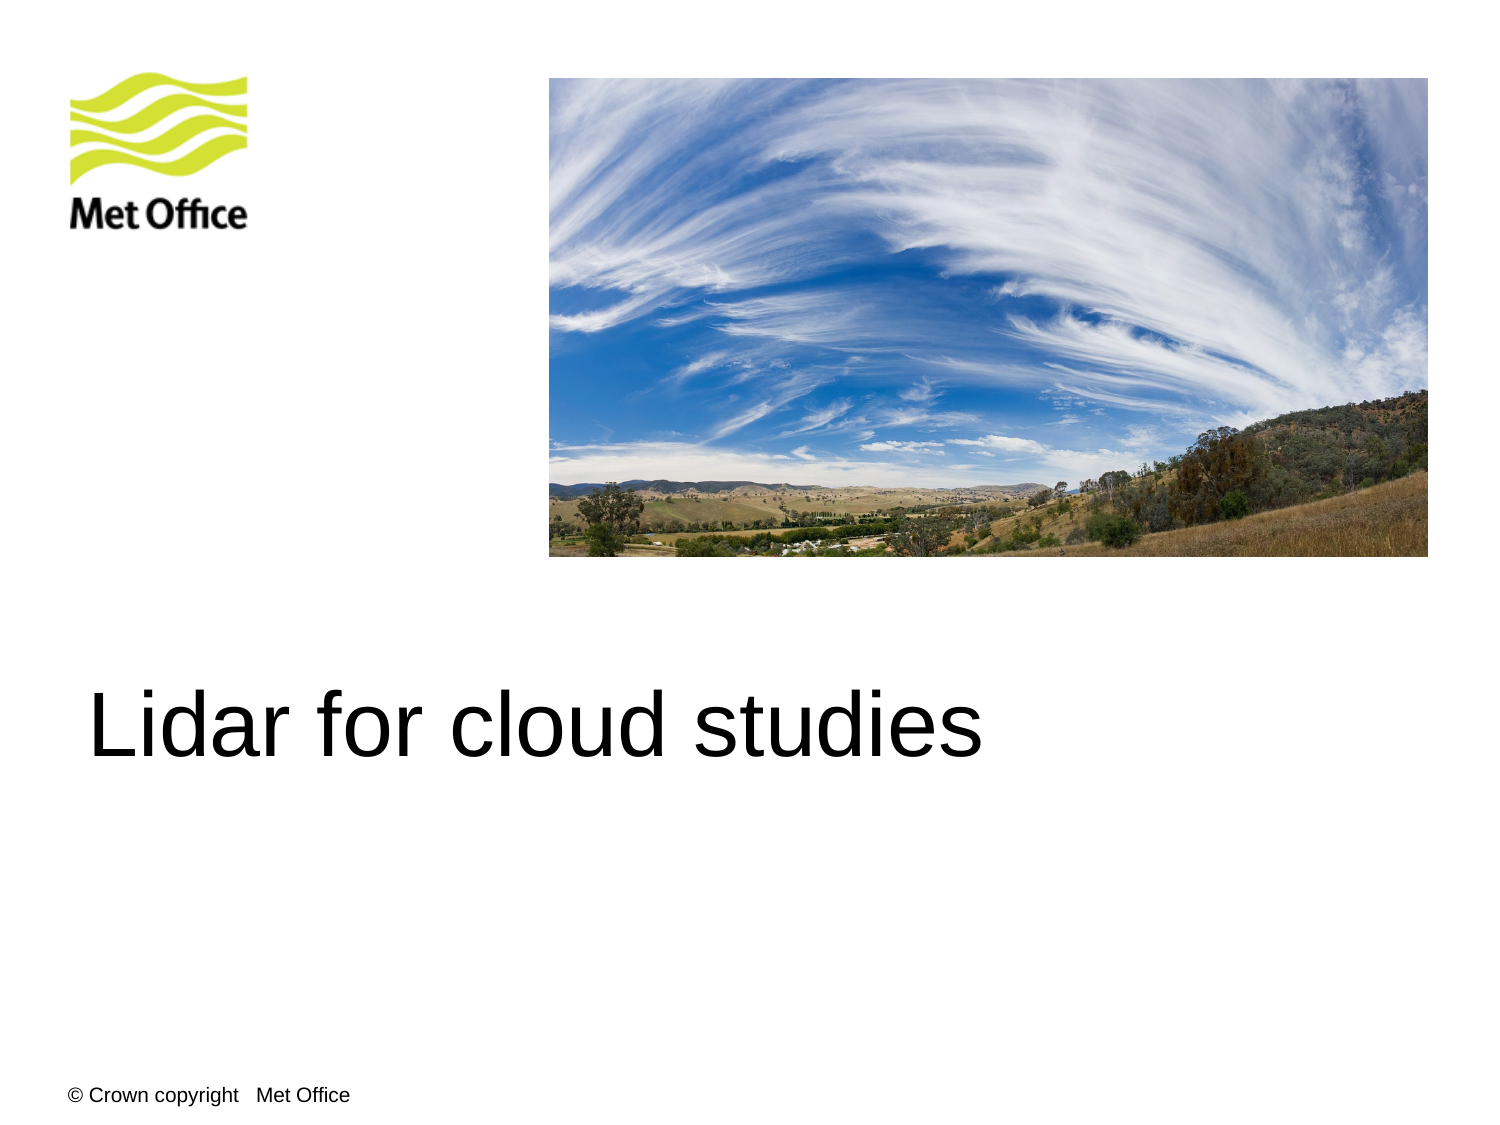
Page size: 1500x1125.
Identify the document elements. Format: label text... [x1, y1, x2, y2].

text_box Lidar for cloud studies [72, 657, 1483, 782]
picture [0, 0, 1500, 1125]
